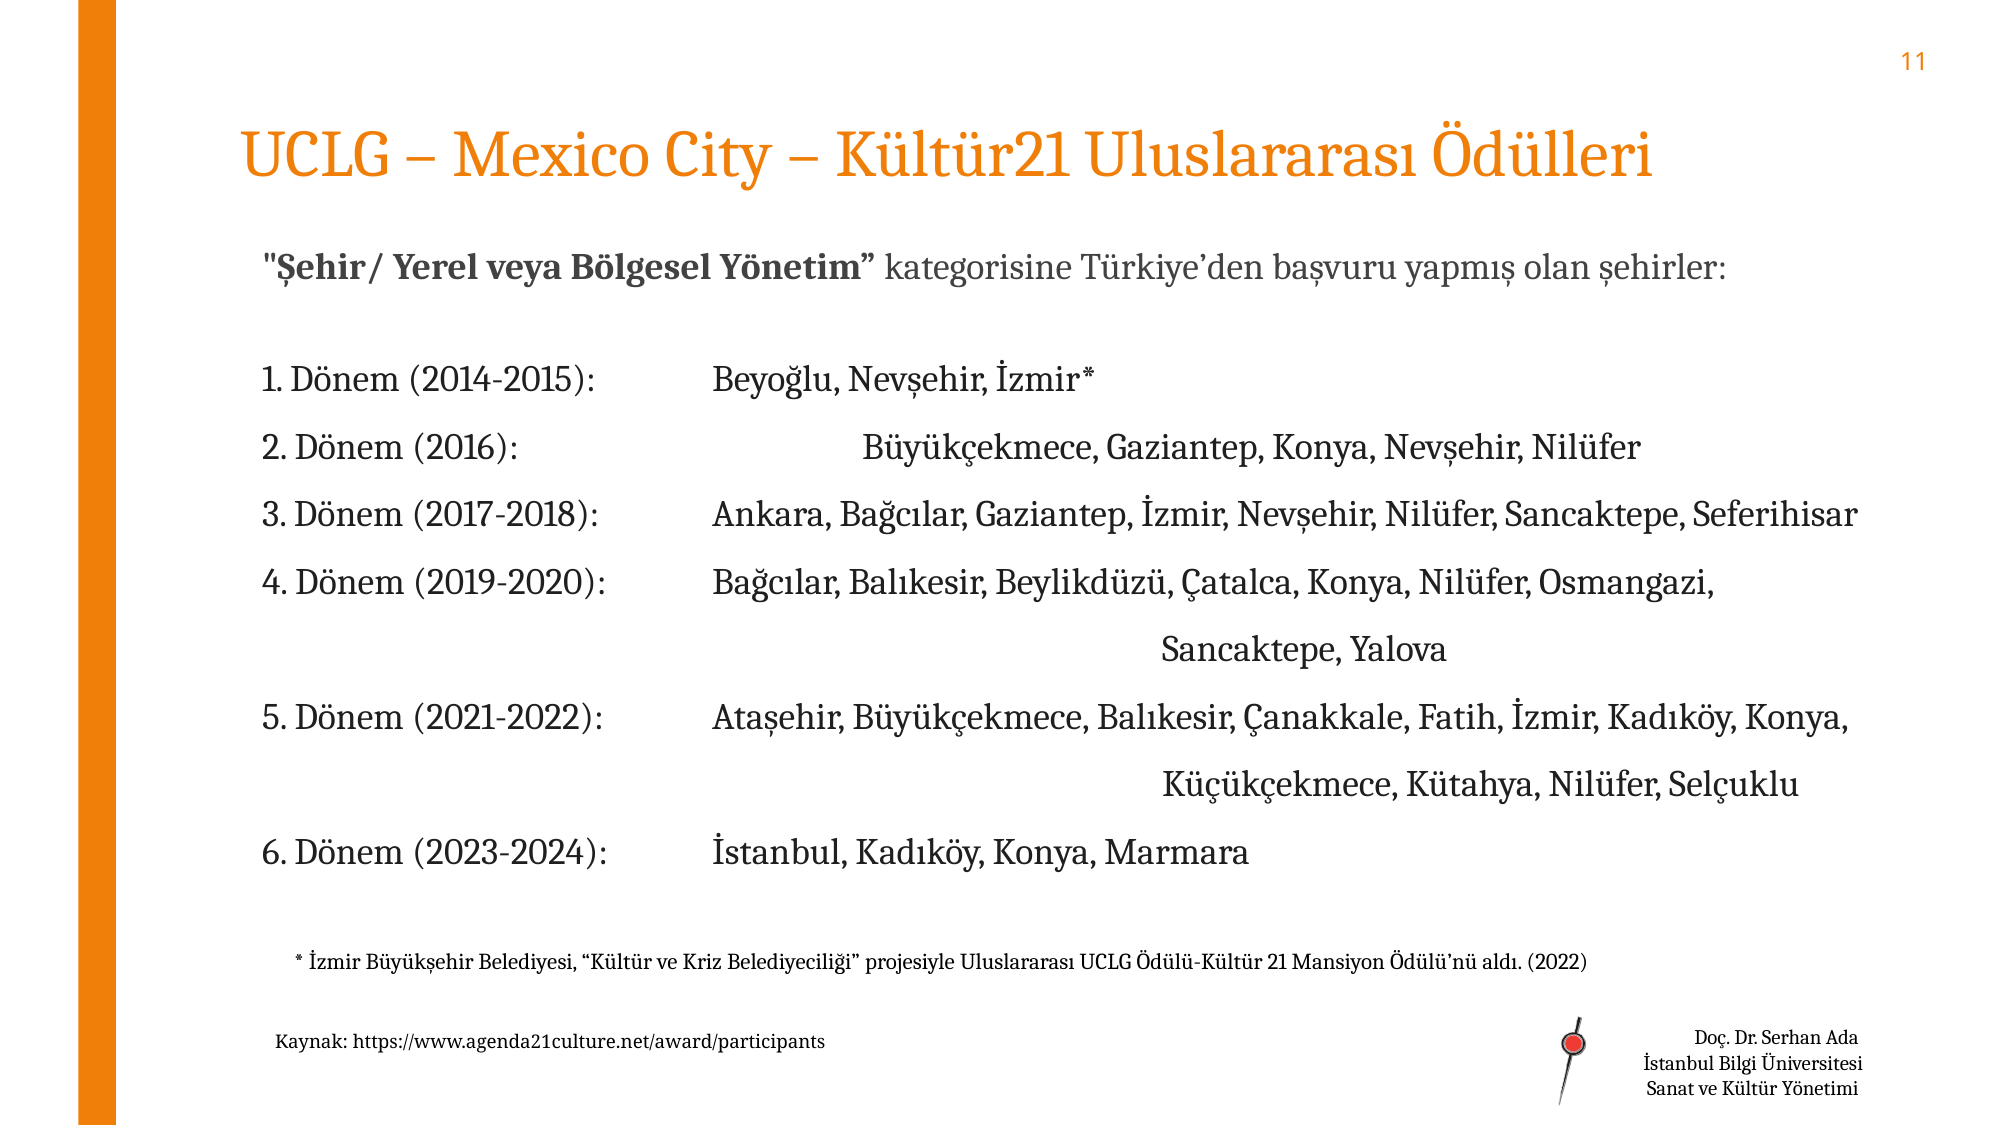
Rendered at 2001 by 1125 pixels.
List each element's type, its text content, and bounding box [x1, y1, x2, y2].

title UCLG – Mexico City – Kültür21 Uluslararası Ödülleri [225, 112, 1800, 357]
slide_number 11 [1681, 29, 1944, 96]
text_box "Şehir/ Yerel veya Bölgesel Yönetim” kategorisine Türkiye’den başvuru yapmış olan şehirler: 1. Dönem (2014-2015): Beyoğlu, Nevşehir, İzmir* 2. Dönem (2016): Büyükçekmece, Gaziantep, Konya, Nevşehir, Nilüfer 3. Dönem (2017-2018): Ankara, Bağcılar, Gaziantep, İzmir, Nevşehir, Nilüfer, Sancaktepe, Seferihisar 4. Dönem (2019-2020): Bağcılar, Balıkesir, Beylikdüzü, Çatalca, Konya, Nilüfer, Osmangazi, Sancaktepe, Yalova 5. Dönem (2021-2022): Ataşehir, Büyükçekmece, Balıkesir, Çanakkale, Fatih, İzmir, Kadıköy, Konya, Küçükçekmece, Kütahya, Nilüfer, Selçuklu 6. Dönem (2023-2024): İstanbul, Kadıköy, Konya, Marmara [247, 234, 1933, 880]
text_box Kaynak: https://www.agenda21culture.net/award/participants [260, 1022, 1261, 1060]
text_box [1524, 1013, 1879, 1112]
text_box * İzmir Büyükşehir Belediyesi, “Kültür ve Kriz Belediyeciliği” projesiyle Uluslararası UCLG Ödülü-Kültür 21 Mansiyon Ödülü’nü aldı. (2022) [279, 939, 1604, 1009]
